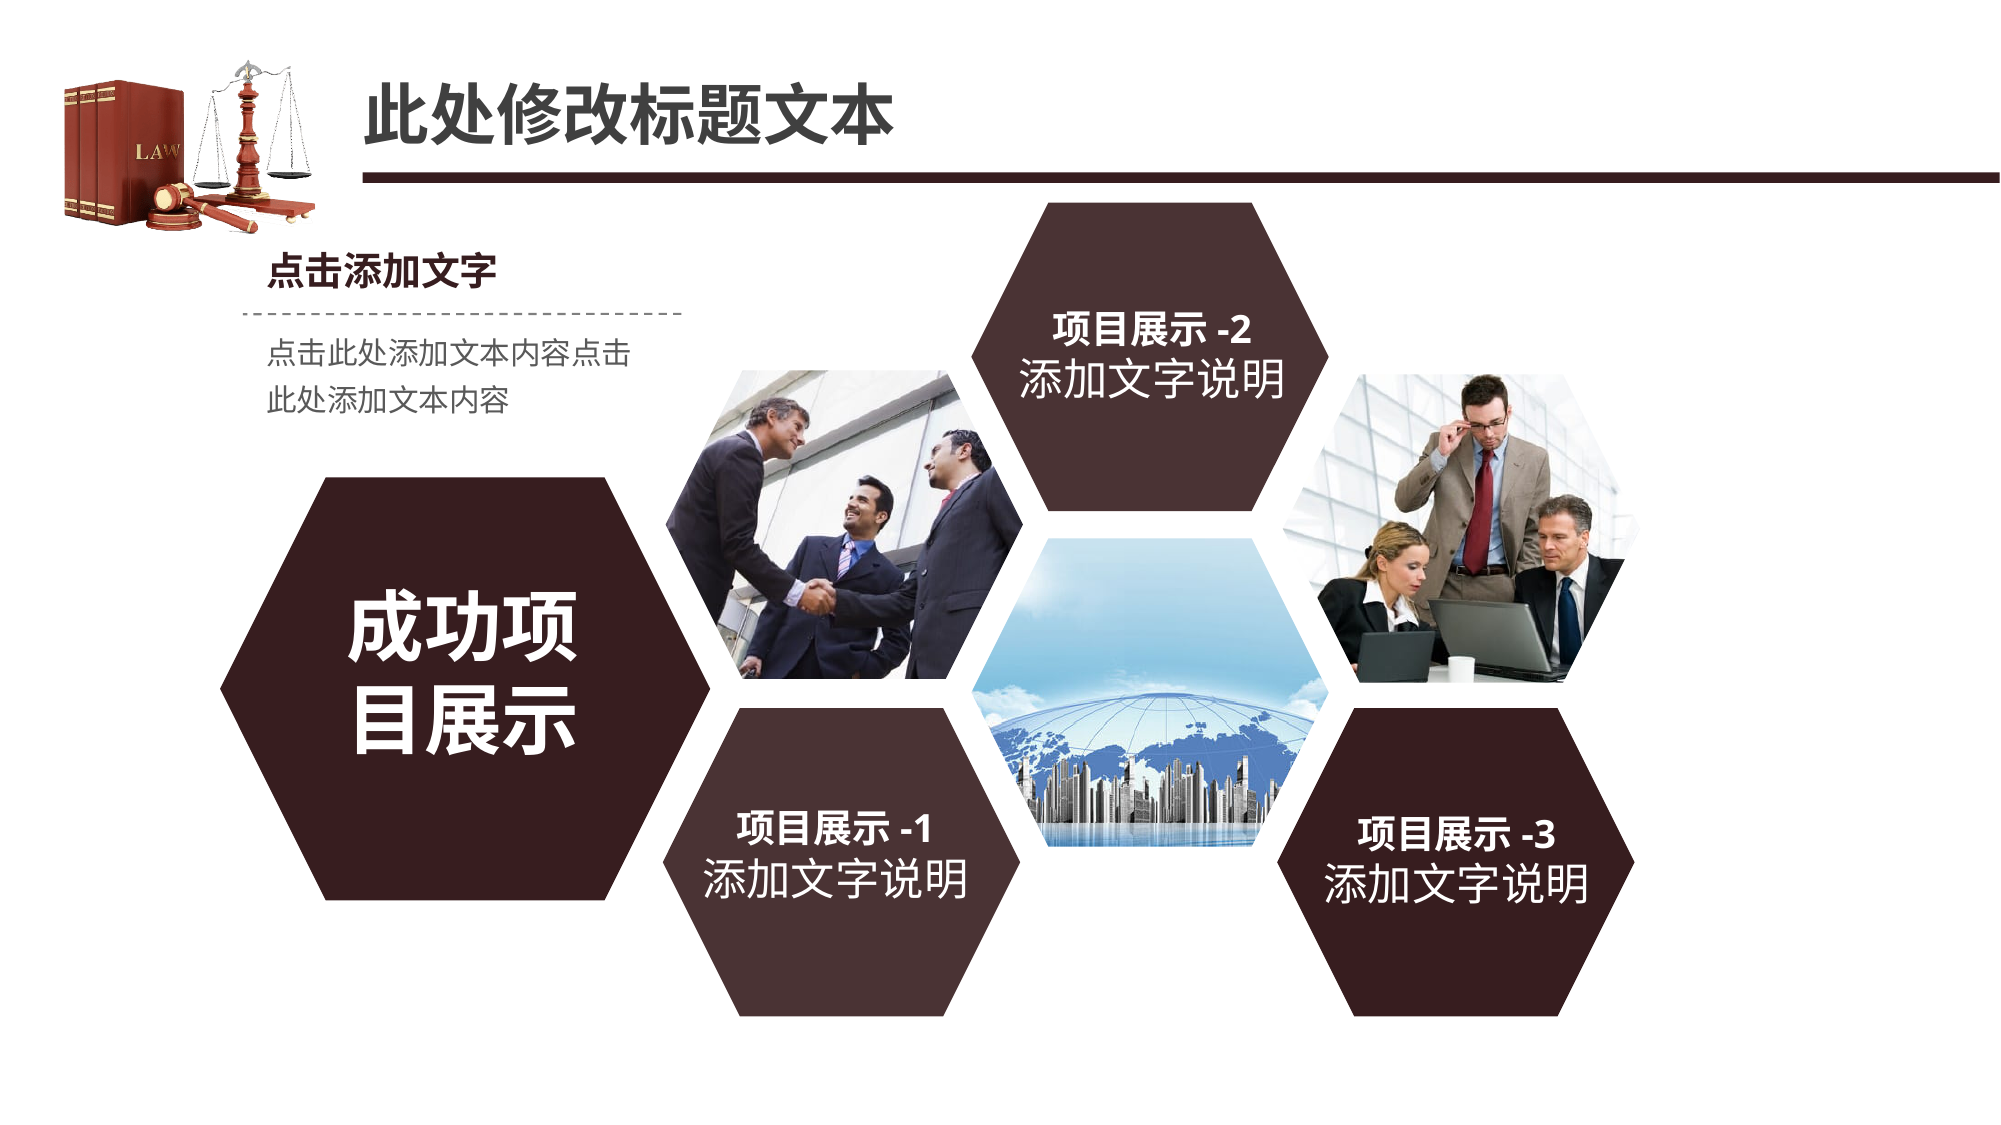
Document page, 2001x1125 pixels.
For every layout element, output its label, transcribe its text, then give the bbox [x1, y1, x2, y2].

text_box [362, 171, 2000, 184]
picture [43, 36, 332, 253]
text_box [220, 477, 711, 901]
text_box [1281, 373, 1642, 684]
text_box 点击此处添加文本内容点击此处添加文本内容 [251, 315, 675, 426]
text_box [688, 369, 1025, 680]
text_box 此处修改标题文本 [347, 65, 1363, 161]
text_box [1277, 707, 1637, 1017]
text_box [655, 707, 1021, 1017]
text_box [971, 202, 1333, 512]
text_box 点击添加文字 [251, 239, 675, 301]
text_box [970, 537, 1330, 848]
